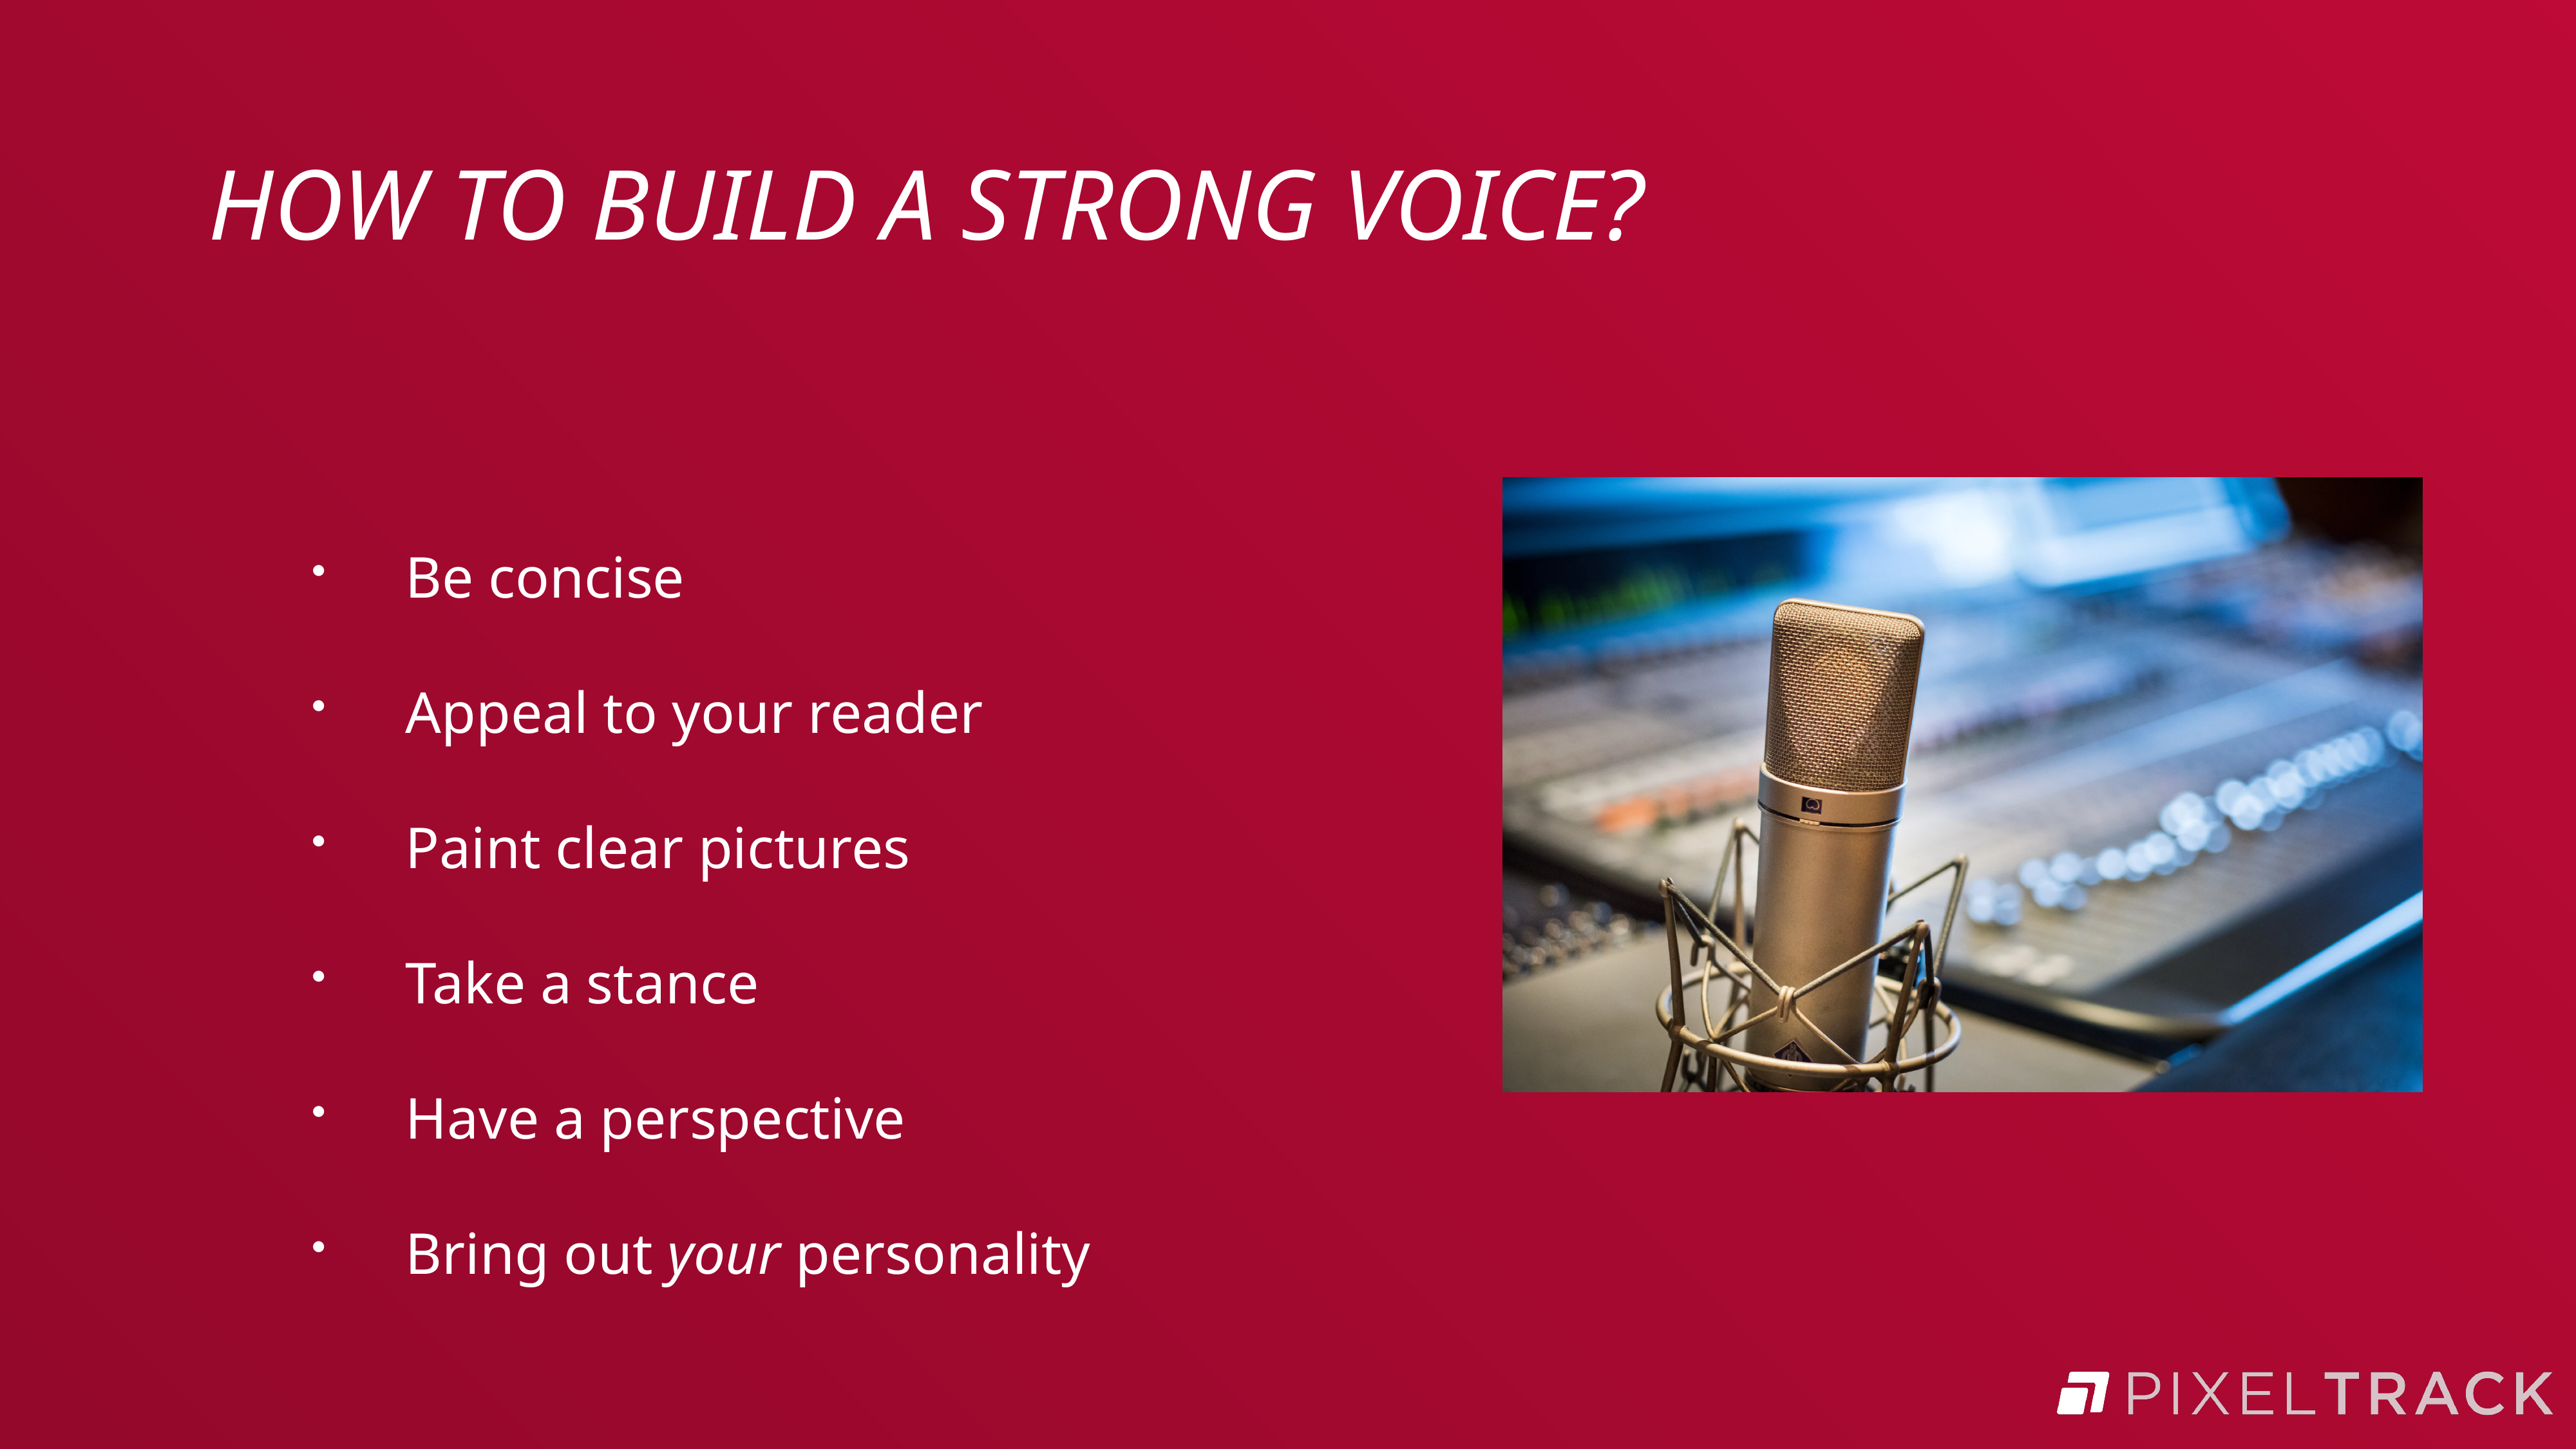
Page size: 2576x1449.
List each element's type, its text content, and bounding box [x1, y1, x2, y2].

title HOW TO BUILD A STRONG VOICE? [128, 76, 2316, 326]
picture [2036, 1244, 2576, 1449]
picture [1502, 477, 2423, 1092]
text_box Be concise Appeal to your reader Paint clear pictures Take a stance Have a perspective Bring out your personality [163, 386, 2280, 1373]
